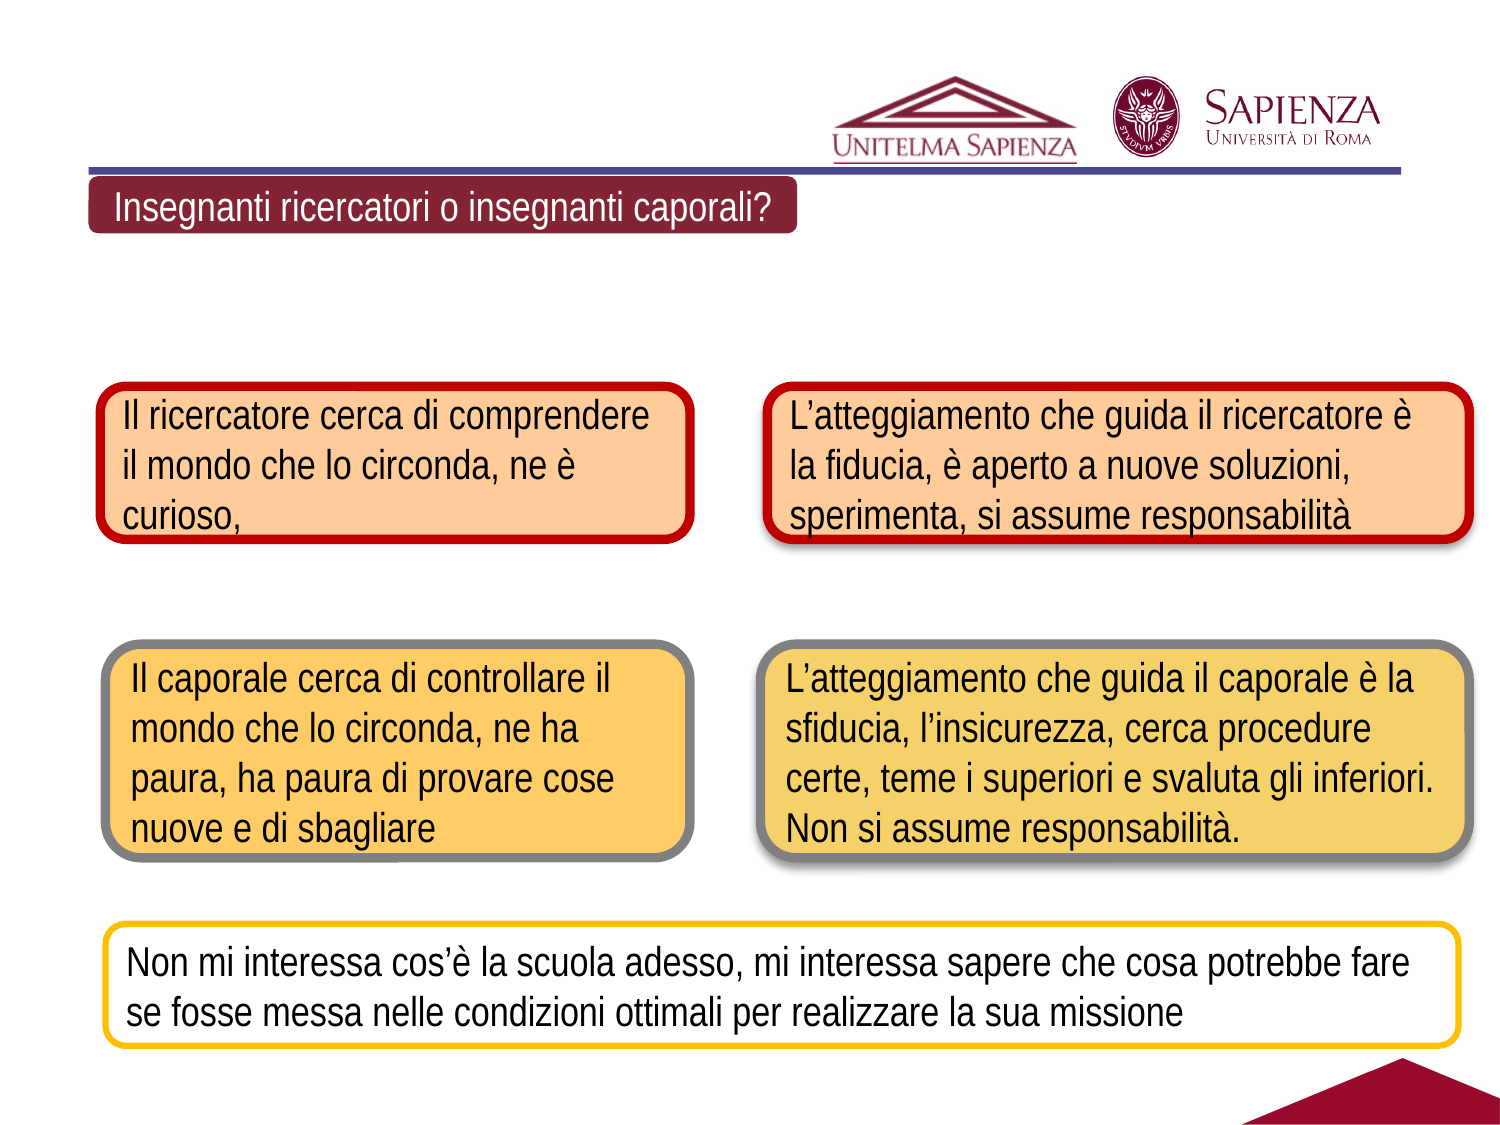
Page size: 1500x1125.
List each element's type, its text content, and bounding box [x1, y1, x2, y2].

text_box Il ricercatore cerca di comprendere il mondo che lo circonda, ne è curioso, [98, 384, 693, 542]
picture [832, 76, 1077, 164]
text_box L’atteggiamento che guida il ricercatore è la fiducia, è aperto a nuove soluzioni, sperimenta, si assume responsabilità [765, 384, 1472, 542]
text_box L’atteggiamento che guida il caporale è la sfiducia, l’insicurezza, cerca procedure certe, teme i superiori e svaluta gli inferiori. Non si assume responsabilità. [758, 642, 1472, 860]
picture [1241, 1058, 1500, 1125]
picture [1104, 66, 1414, 164]
text_box Non mi interessa cos’è la scuola adesso, mi interessa sapere che cosa potrebbe fare se fosse messa nelle condizioni ottimali per realizzare la sua missione [103, 921, 1461, 1048]
text_box Il caporale cerca di controllare il mondo che lo circonda, ne ha paura, ha paura di provare cose nuove e di sbagliare [103, 642, 693, 860]
text_box Insegnanti ricercatori o insegnanti caporali? [86, 173, 800, 236]
